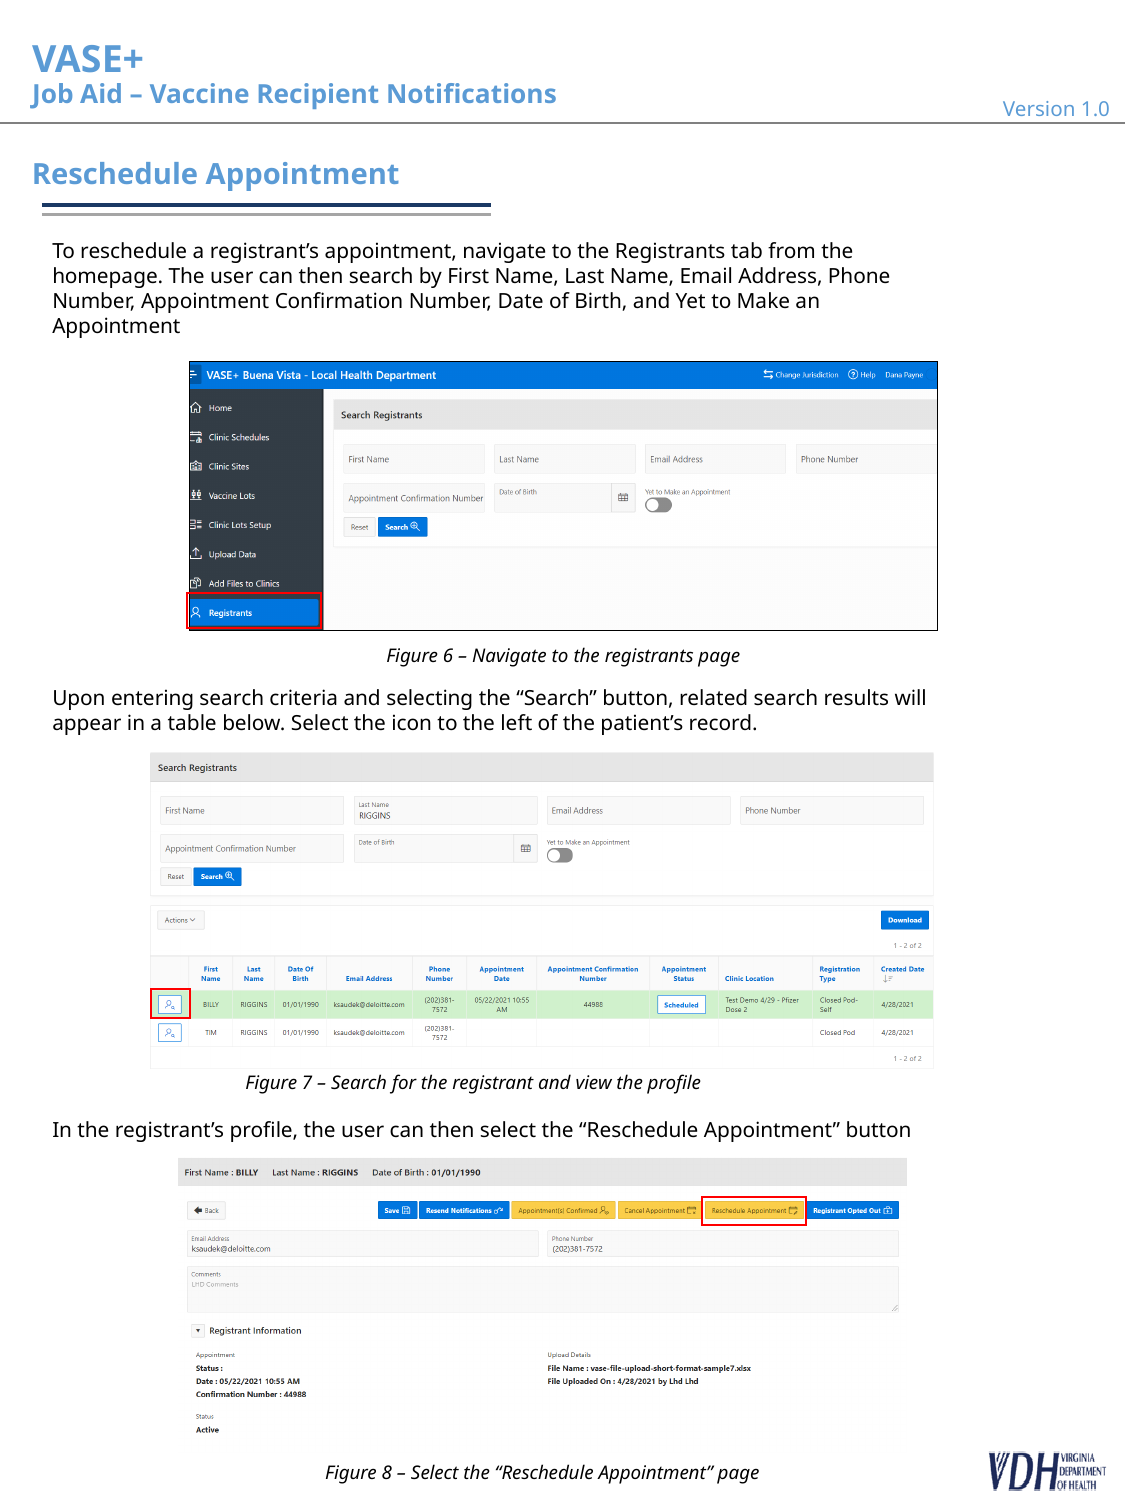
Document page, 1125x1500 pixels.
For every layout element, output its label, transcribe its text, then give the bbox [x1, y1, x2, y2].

text_box To reschedule a registrant’s appointment, navigate to the Registrants tab from the homepage. The user can then search by First Name, Last Name, Email Address, Phone Number, Appointment Confirmation Number, Date of Birth, and Yet to Make an Appointment [37, 229, 946, 345]
text_box Figure 6 – Navigate to the registrants page [175, 635, 951, 674]
picture [987, 1444, 1108, 1494]
text_box Upon entering search criteria and selecting the “Search” button, related search results will appear in a table below. Select the icon to the left of the patient’s record. [37, 677, 946, 743]
picture [178, 1157, 907, 1454]
text_box Figure 8 – Select the “Reschedule Appointment” page [154, 1453, 930, 1492]
picture [150, 752, 934, 1069]
text_box In the registrant’s profile, the user can then select the “Reschedule Appointment” button [37, 1109, 946, 1150]
text_box VASE+ Job Aid – Vaccine Recipient Notifications [17, 32, 587, 117]
text_box Figure 7 – Search for the registrant and view the profile [230, 1063, 1007, 1102]
text_box Version 1.0 [667, 43, 1125, 129]
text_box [187, 361, 938, 631]
text_box Reschedule Appointment [17, 148, 1068, 198]
